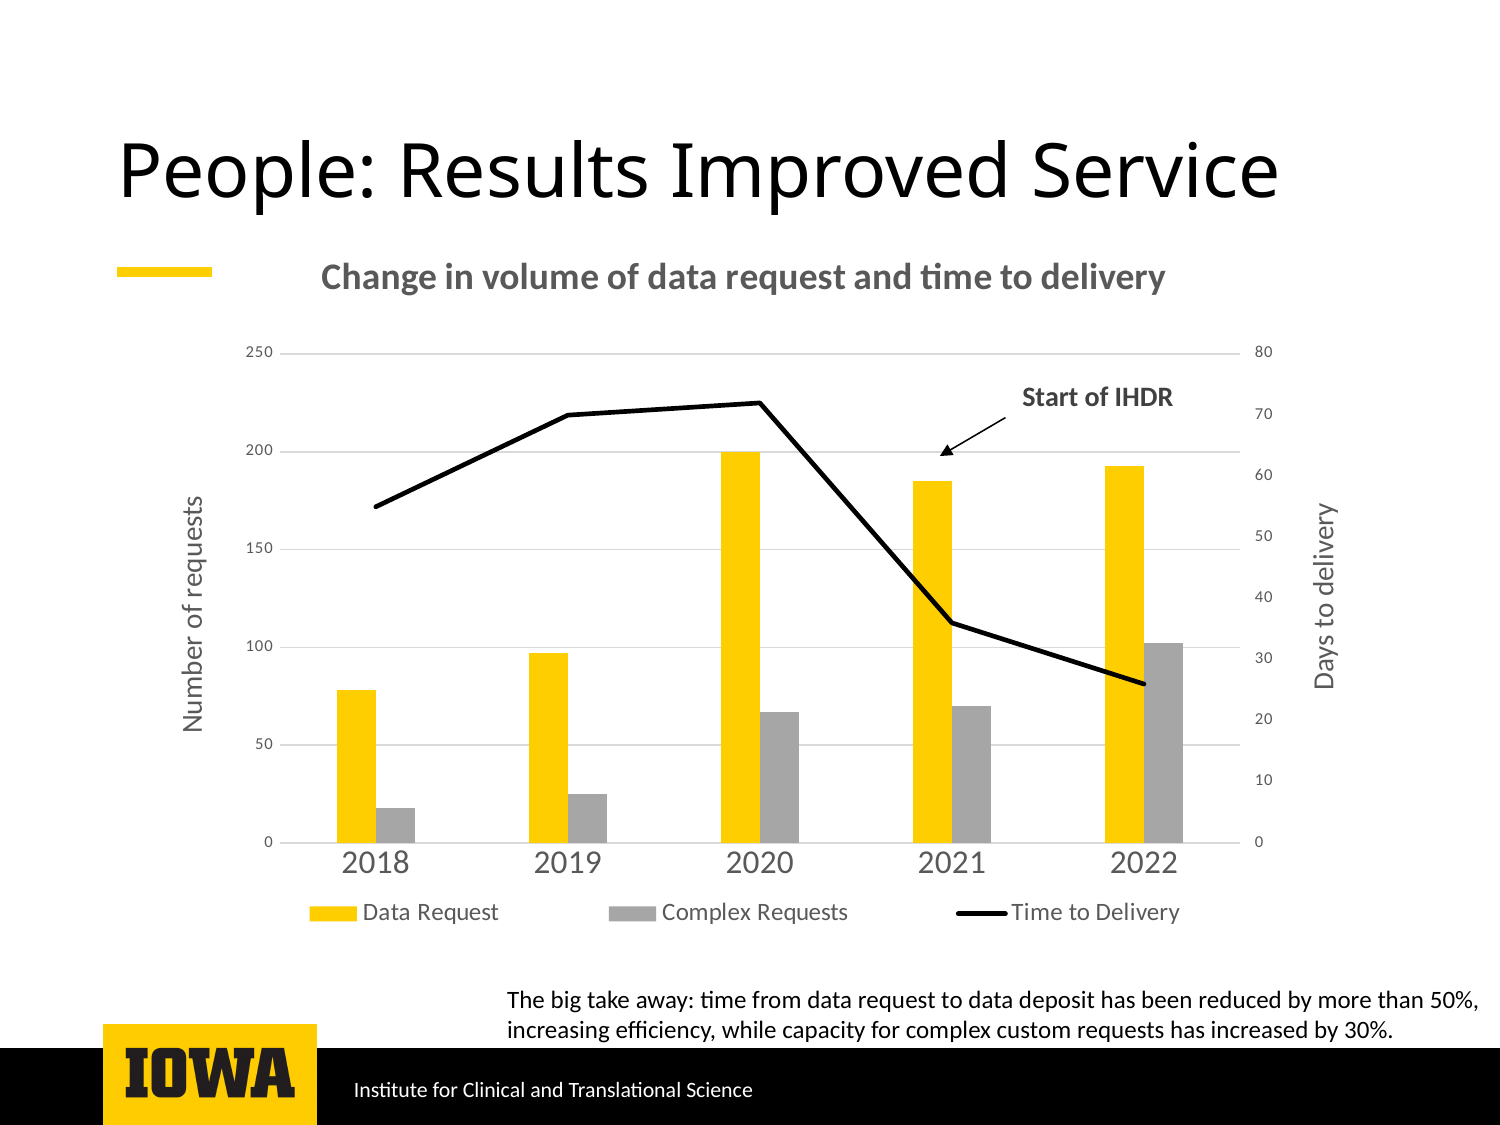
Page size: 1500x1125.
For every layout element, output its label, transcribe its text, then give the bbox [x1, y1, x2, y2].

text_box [939, 417, 1006, 456]
title People: Results Improved Service [117, 63, 1383, 283]
text_box Days to delivery [1297, 487, 1347, 706]
footer Institute for Clinical and Translational Science [339, 1051, 804, 1125]
text_box The big take away: time from data request to data deposit has been reduced by more than 50%, increasing efficiency, while capacity for complex custom requests has increased by 30%. [492, 976, 1500, 1051]
chart [148, 249, 1297, 944]
picture [103, 1024, 317, 1125]
